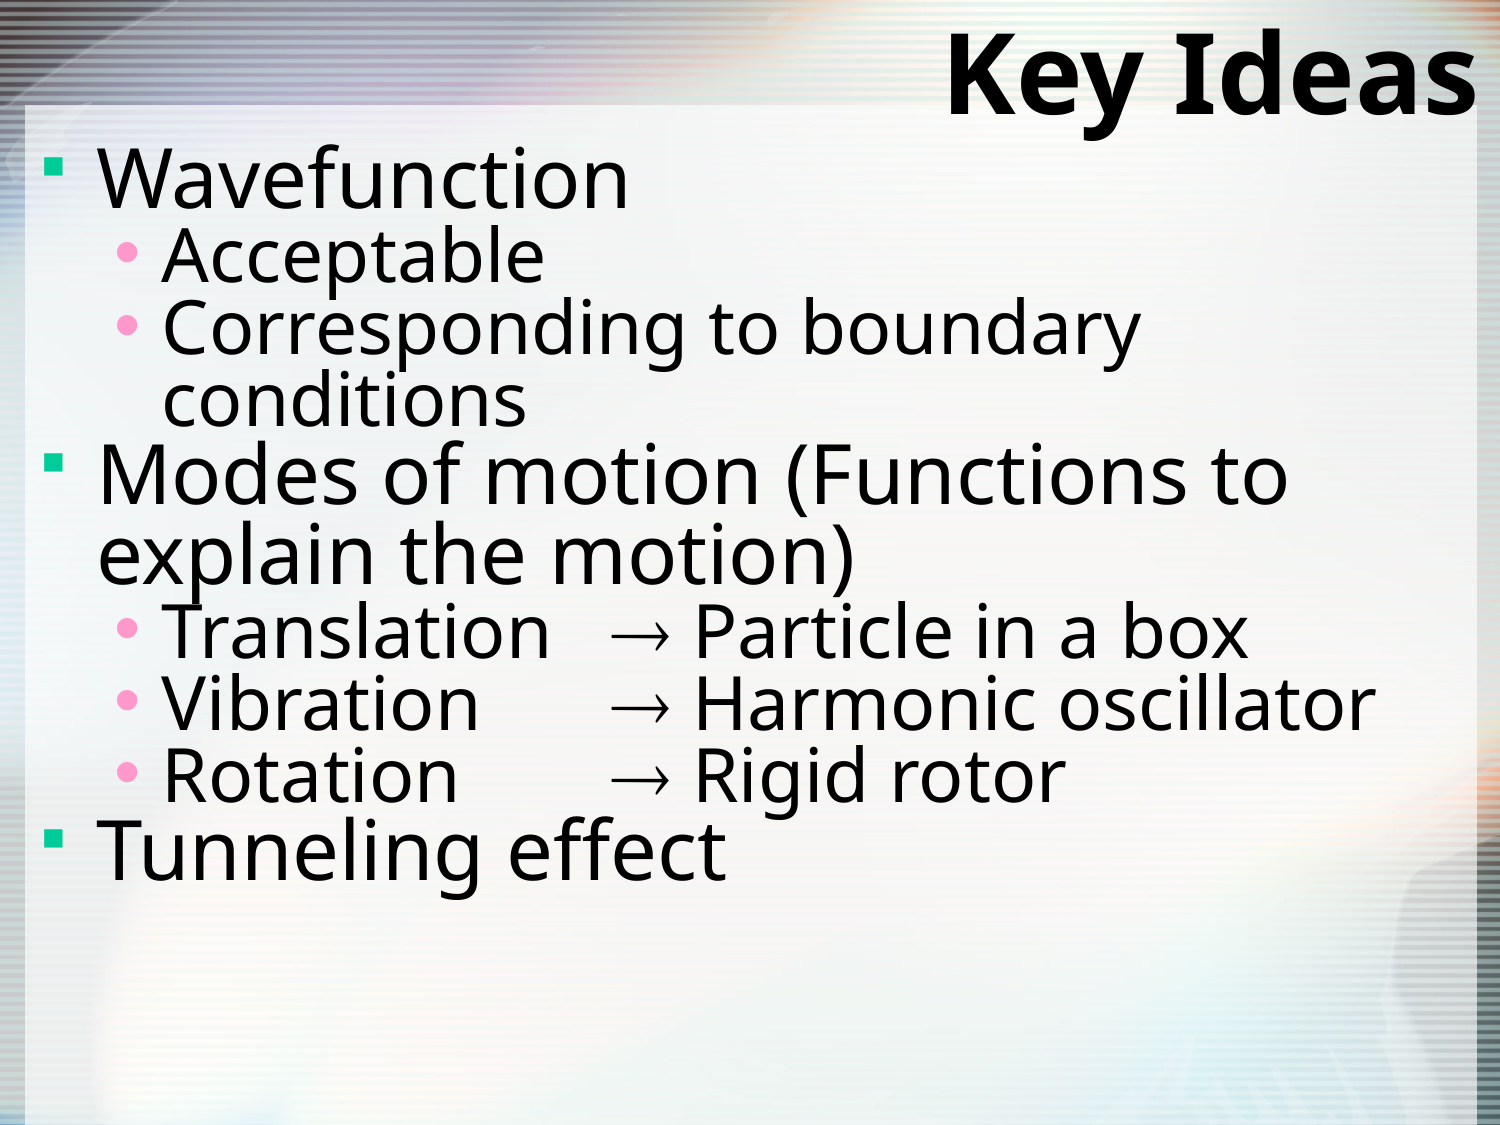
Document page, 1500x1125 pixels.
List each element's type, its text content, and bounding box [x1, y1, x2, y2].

picture [0, 0, 1500, 1125]
title Key Ideas [35, 6, 1495, 133]
list Wavefunction Acceptable Corresponding to boundary conditions Modes of motion (Functions to explain the motion) Translation  Particle in a box Vibration  Harmonic oscillator Rotation  Rigid rotor Tunneling effect [24, 137, 1476, 1076]
